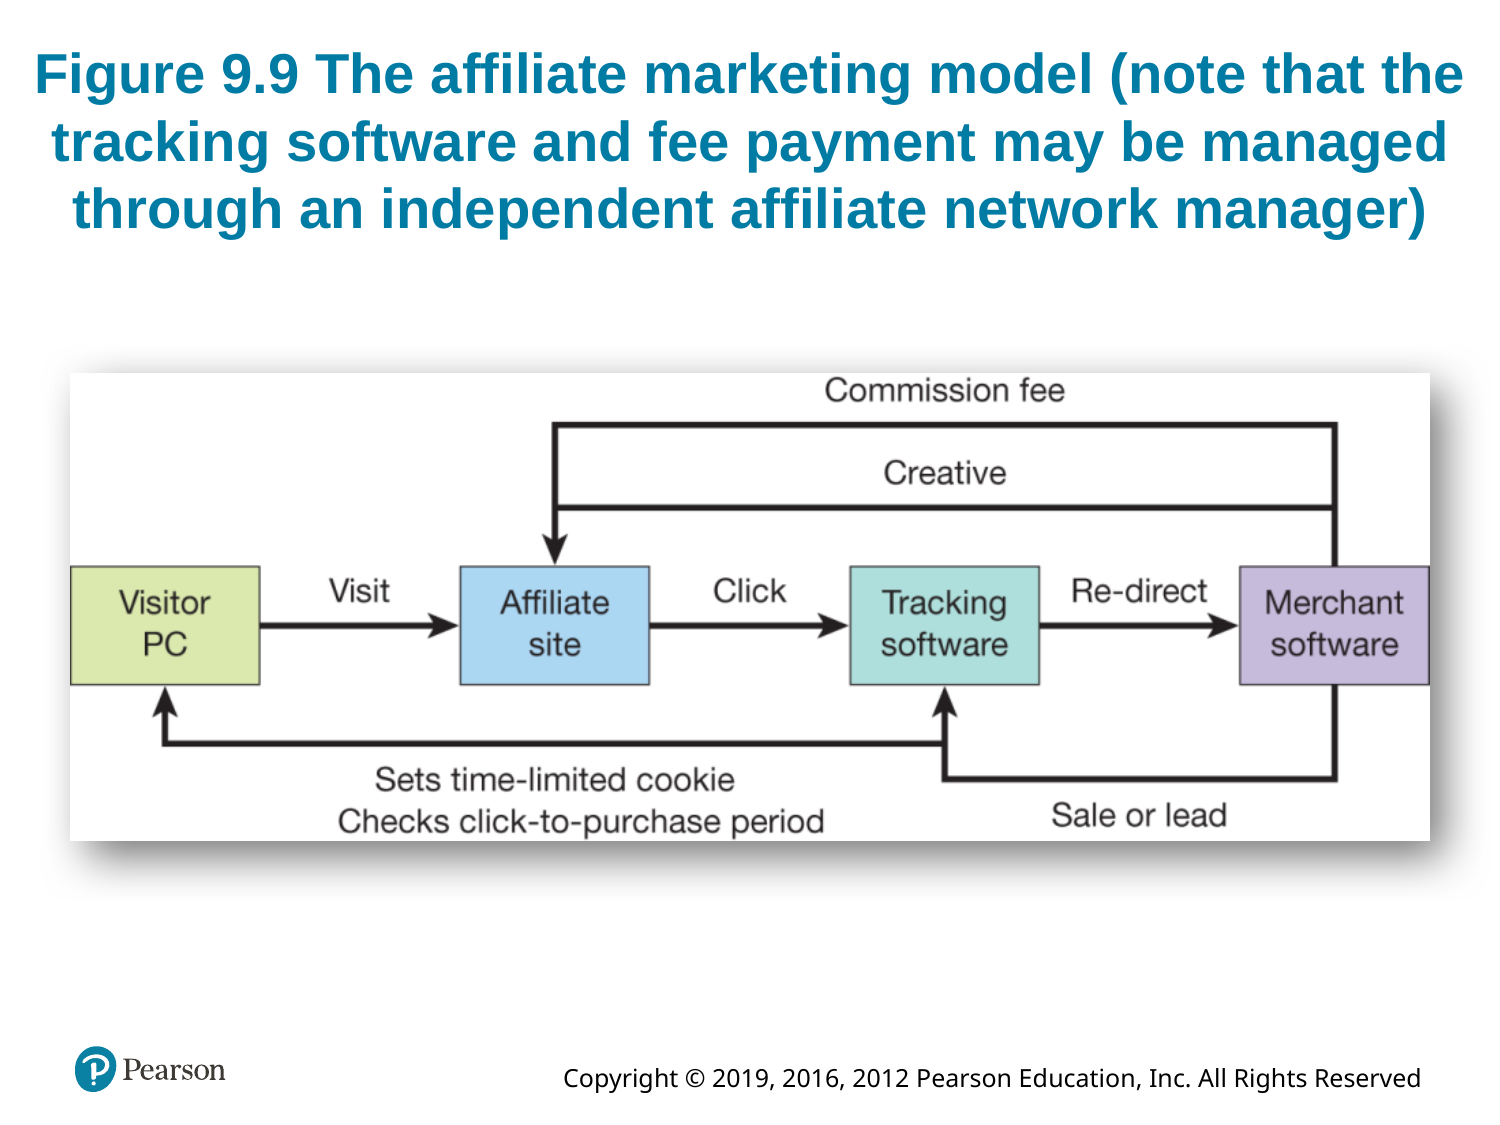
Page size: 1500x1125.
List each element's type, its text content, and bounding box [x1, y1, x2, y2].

title Figure 9.9 The affiliate marketing model (note that the tracking software and fee payment may be managed through an independent affiliate network manager) [7, 45, 1493, 233]
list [70, 373, 1430, 842]
